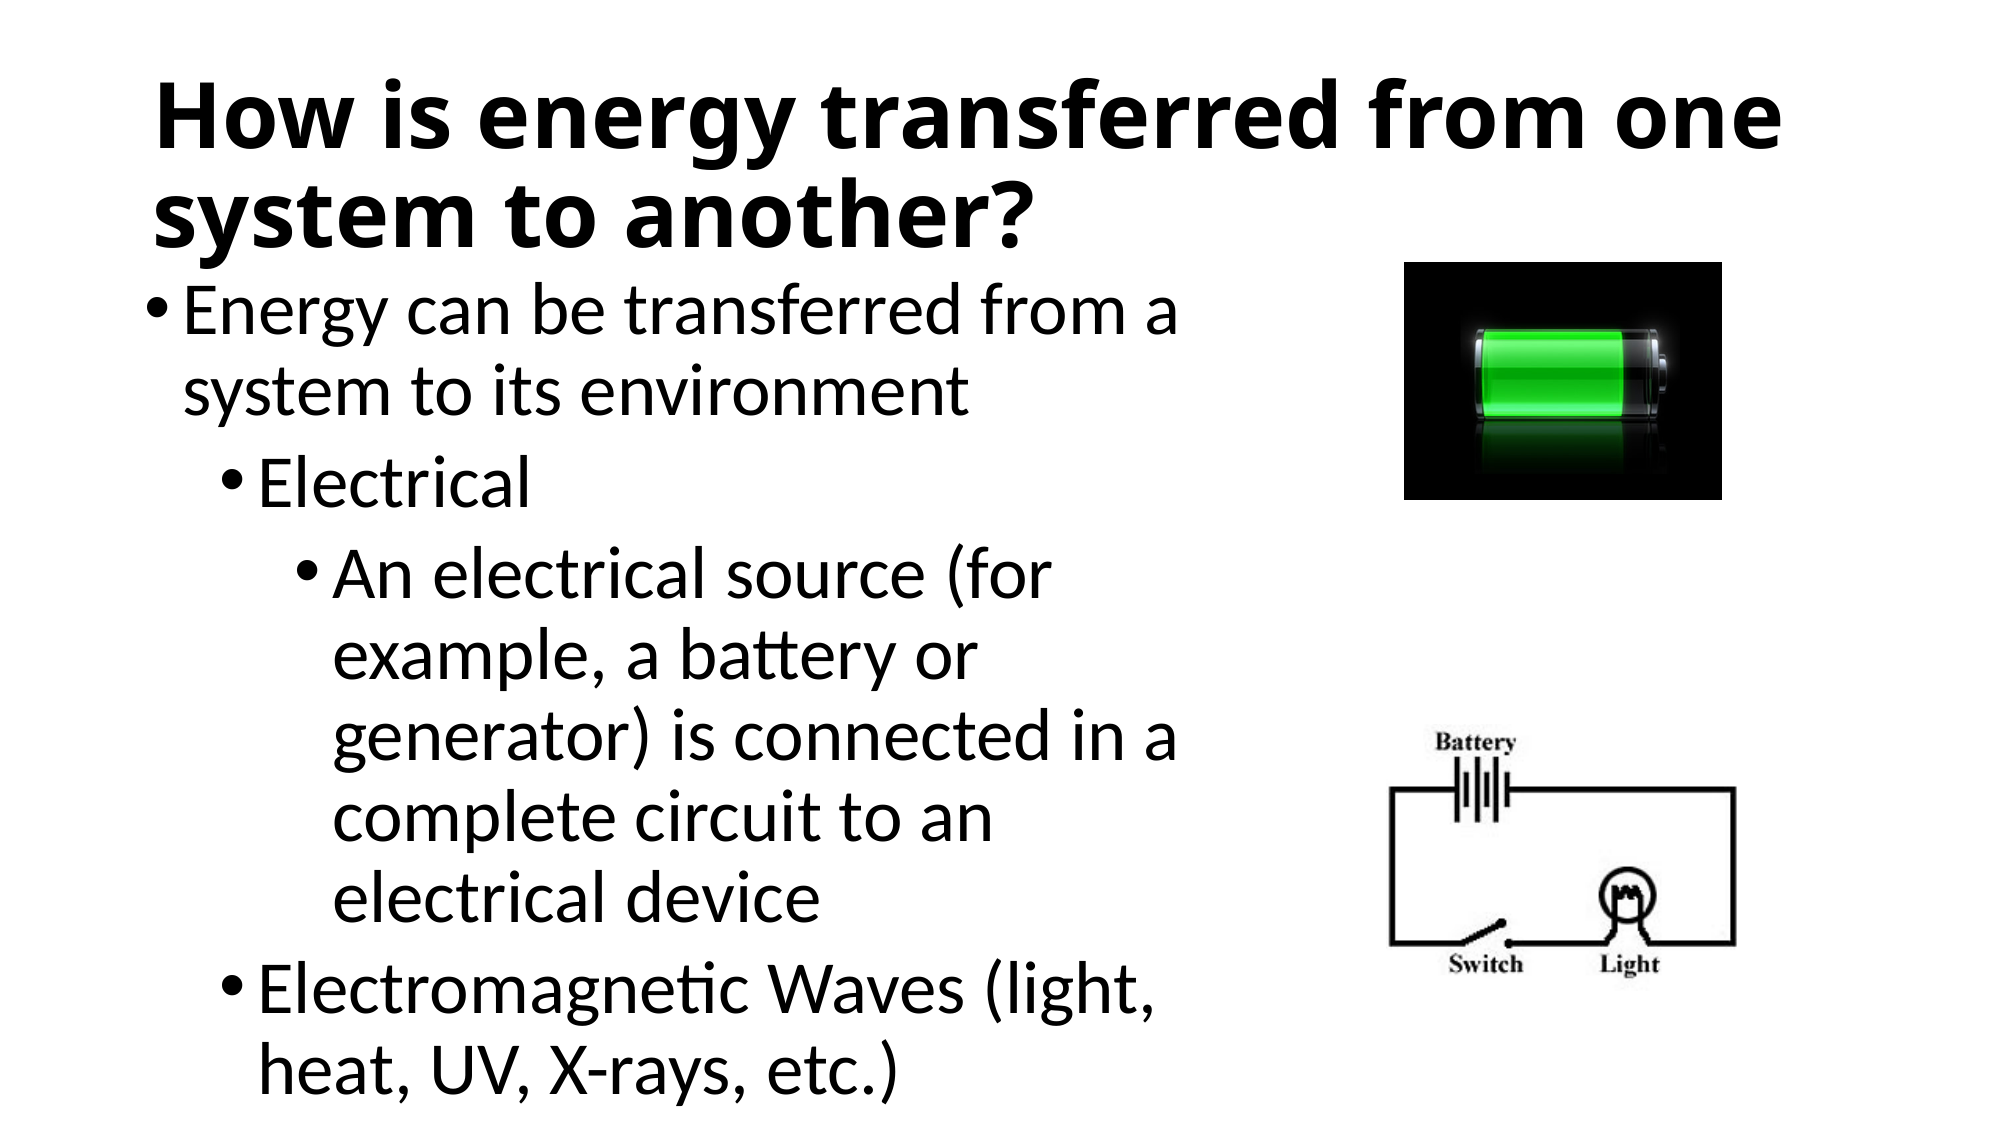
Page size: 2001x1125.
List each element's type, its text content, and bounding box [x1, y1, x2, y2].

title How is energy transferred from one system to another? [137, 59, 1863, 278]
list Energy can be transferred from a system to its environment Electrical An electrical source (for example, a battery or generator) is connected in a complete circuit to an electrical device Electromagnetic Waves (light, heat, UV, X-rays, etc.) [54, 262, 1264, 1113]
picture [1404, 262, 1722, 500]
picture [1386, 724, 1740, 991]
